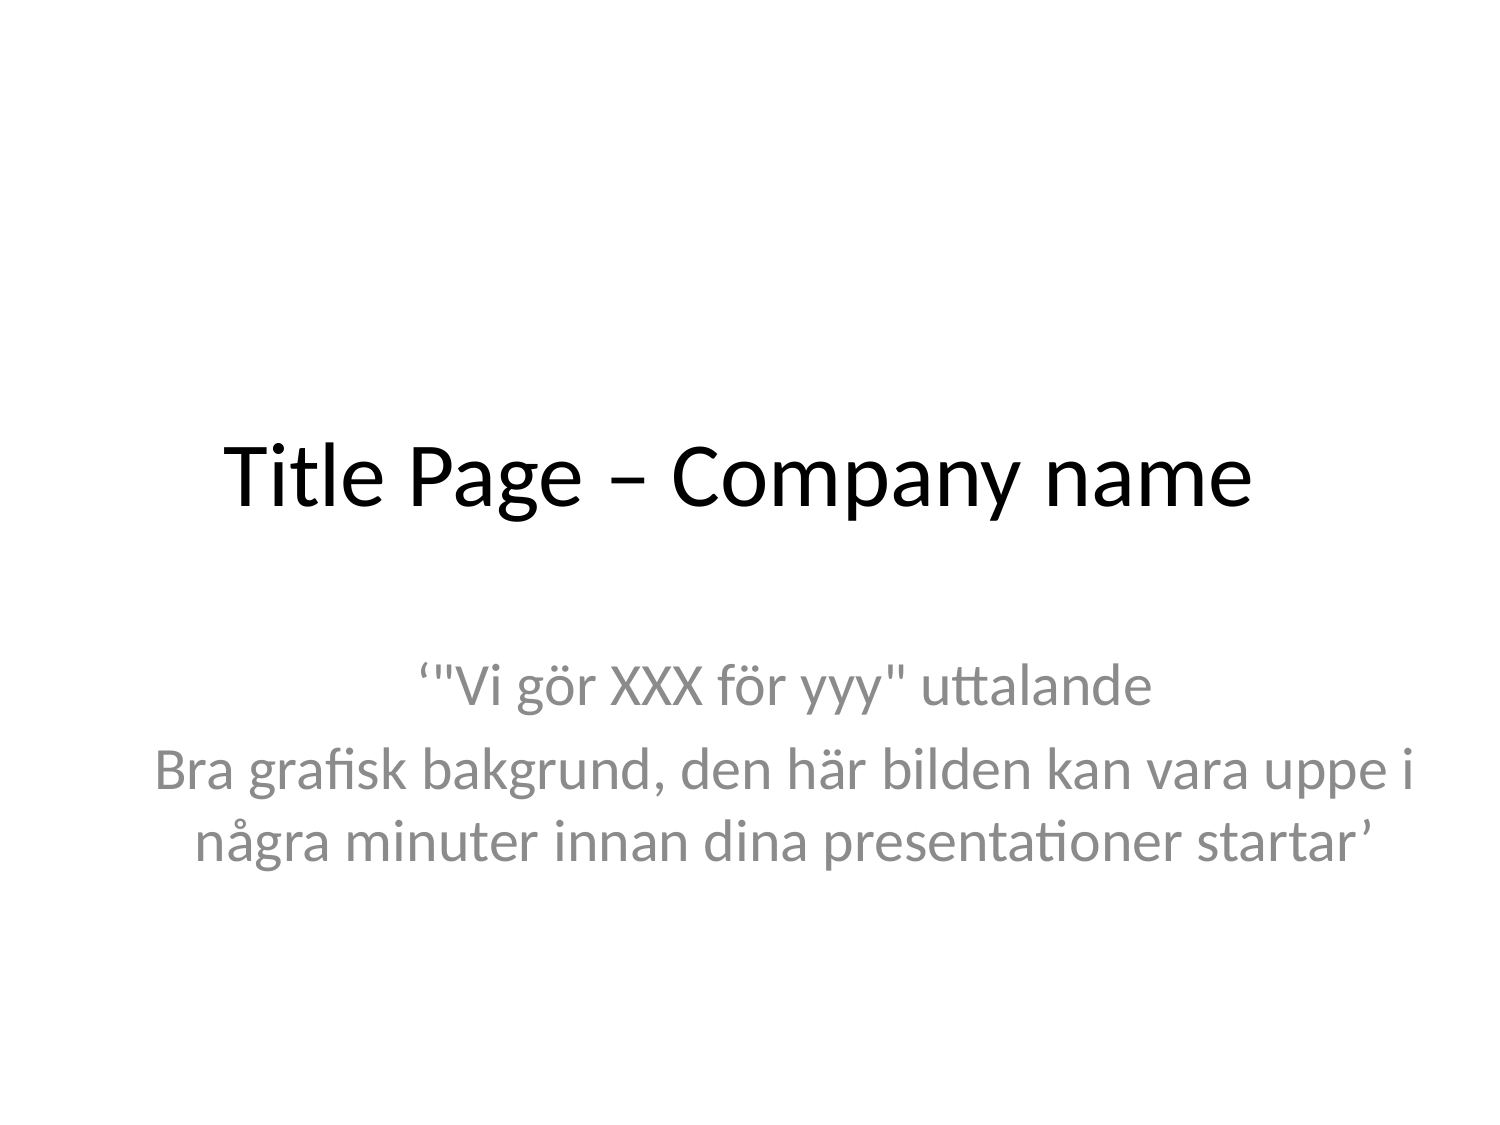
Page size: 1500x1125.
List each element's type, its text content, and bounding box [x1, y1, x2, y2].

subtitle ‘"Vi gör XXX för yyy" uttalande Bra grafisk bakgrund, den här bilden kan vara uppe i några minuter innan dina presentationer startar’ [135, 637, 1435, 925]
title Title Page – Company name [112, 349, 1388, 591]
